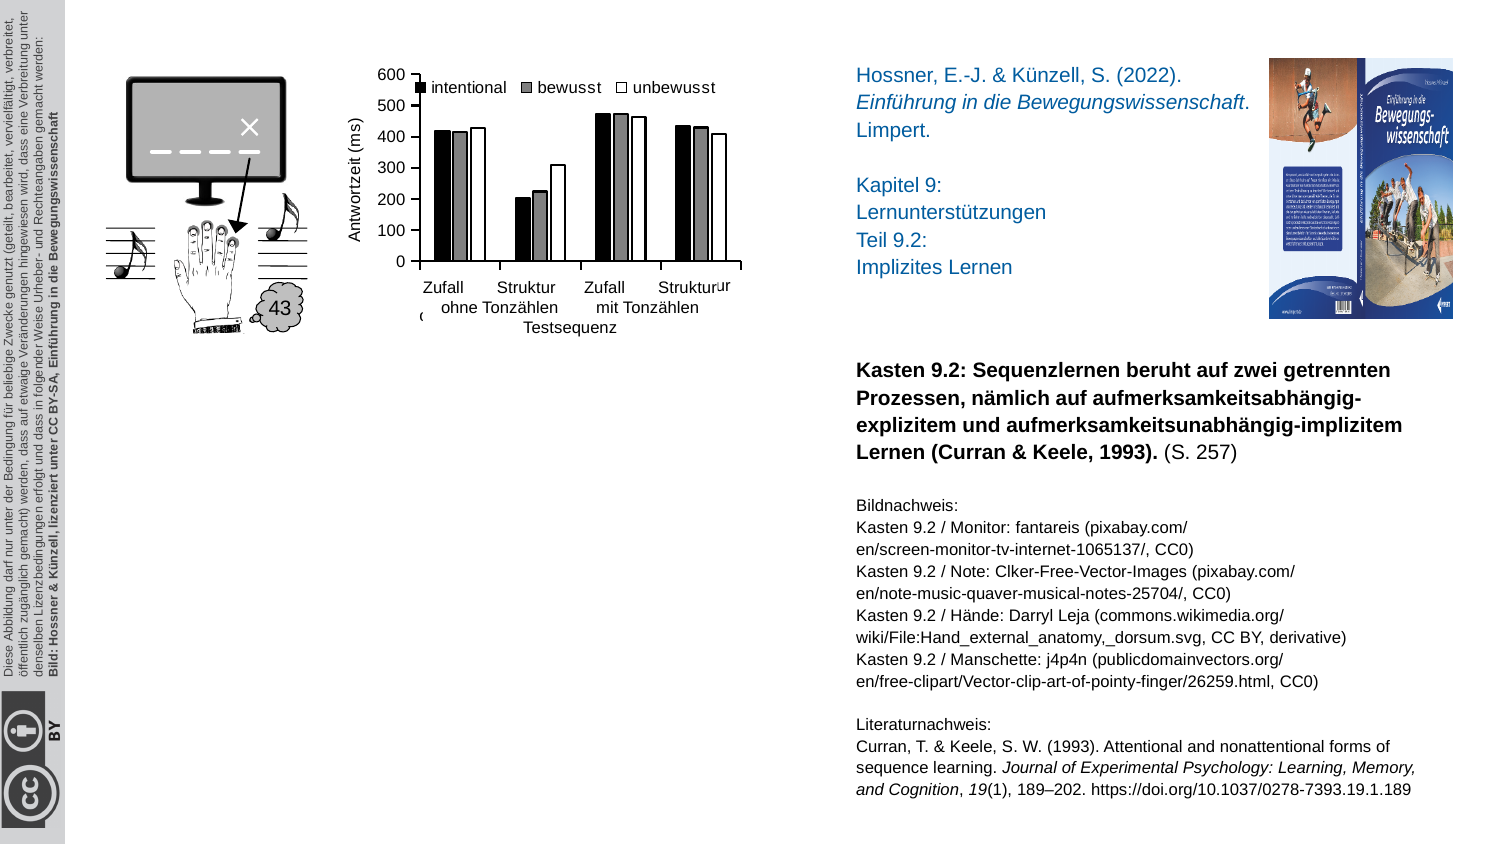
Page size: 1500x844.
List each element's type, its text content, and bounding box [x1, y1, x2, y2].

text_box Bildnachweis: Kasten 9.2 / Monitor: fantareis (pixabay.com/ en/screen-monitor-tv-internet-1065137/, CC0) Kasten 9.2 / Note: Clker-Free-Vector-Images (pixabay.com/ en/note-music-quaver-musical-notes-25704/, CC0) Kasten 9.2 / Hände: Darryl Leja (commons.wikimedia.org/ wiki/File:Hand_external_anatomy,_dorsum.svg, CC BY, derivative) Kasten 9.2 / Manschette: j4p4n (publicdomainvectors.org/ en/free-clipart/Vector-clip-art-of-pointy-finger/26259.html, CC0) [856, 493, 1447, 697]
picture [1, 690, 61, 828]
text_box Kasten 9.2: Sequenzlernen beruht auf zwei getrennten Prozessen, nämlich auf aufmerksamkeitsabhängig-explizitem und aufmerksamkeitsunabhängig-implizitem Lernen (Curran & Keele, 1993). (S. 257) [856, 354, 1447, 470]
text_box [0, 389, 455, 455]
text_box Hossner, E.-J. & Künzell, S. (2022). Einführung in die Bewegungswissenschaft. Limpert. Kapitel 9: Lernunterstützungen Teil 9.2: Implizites Lernen [856, 58, 1251, 285]
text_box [88, 58, 750, 355]
text_box Literaturnachweis: Curran, T. & Keele, S. W. (1993). Attentional and nonattentional forms of sequence learning. Journal of Experimental Psychology: Learning, Memory, and Cognition, 19(1), 189–202. https://doi.org/10.1037/0278-7393.19.1.189 [856, 711, 1447, 806]
picture [1269, 58, 1453, 319]
